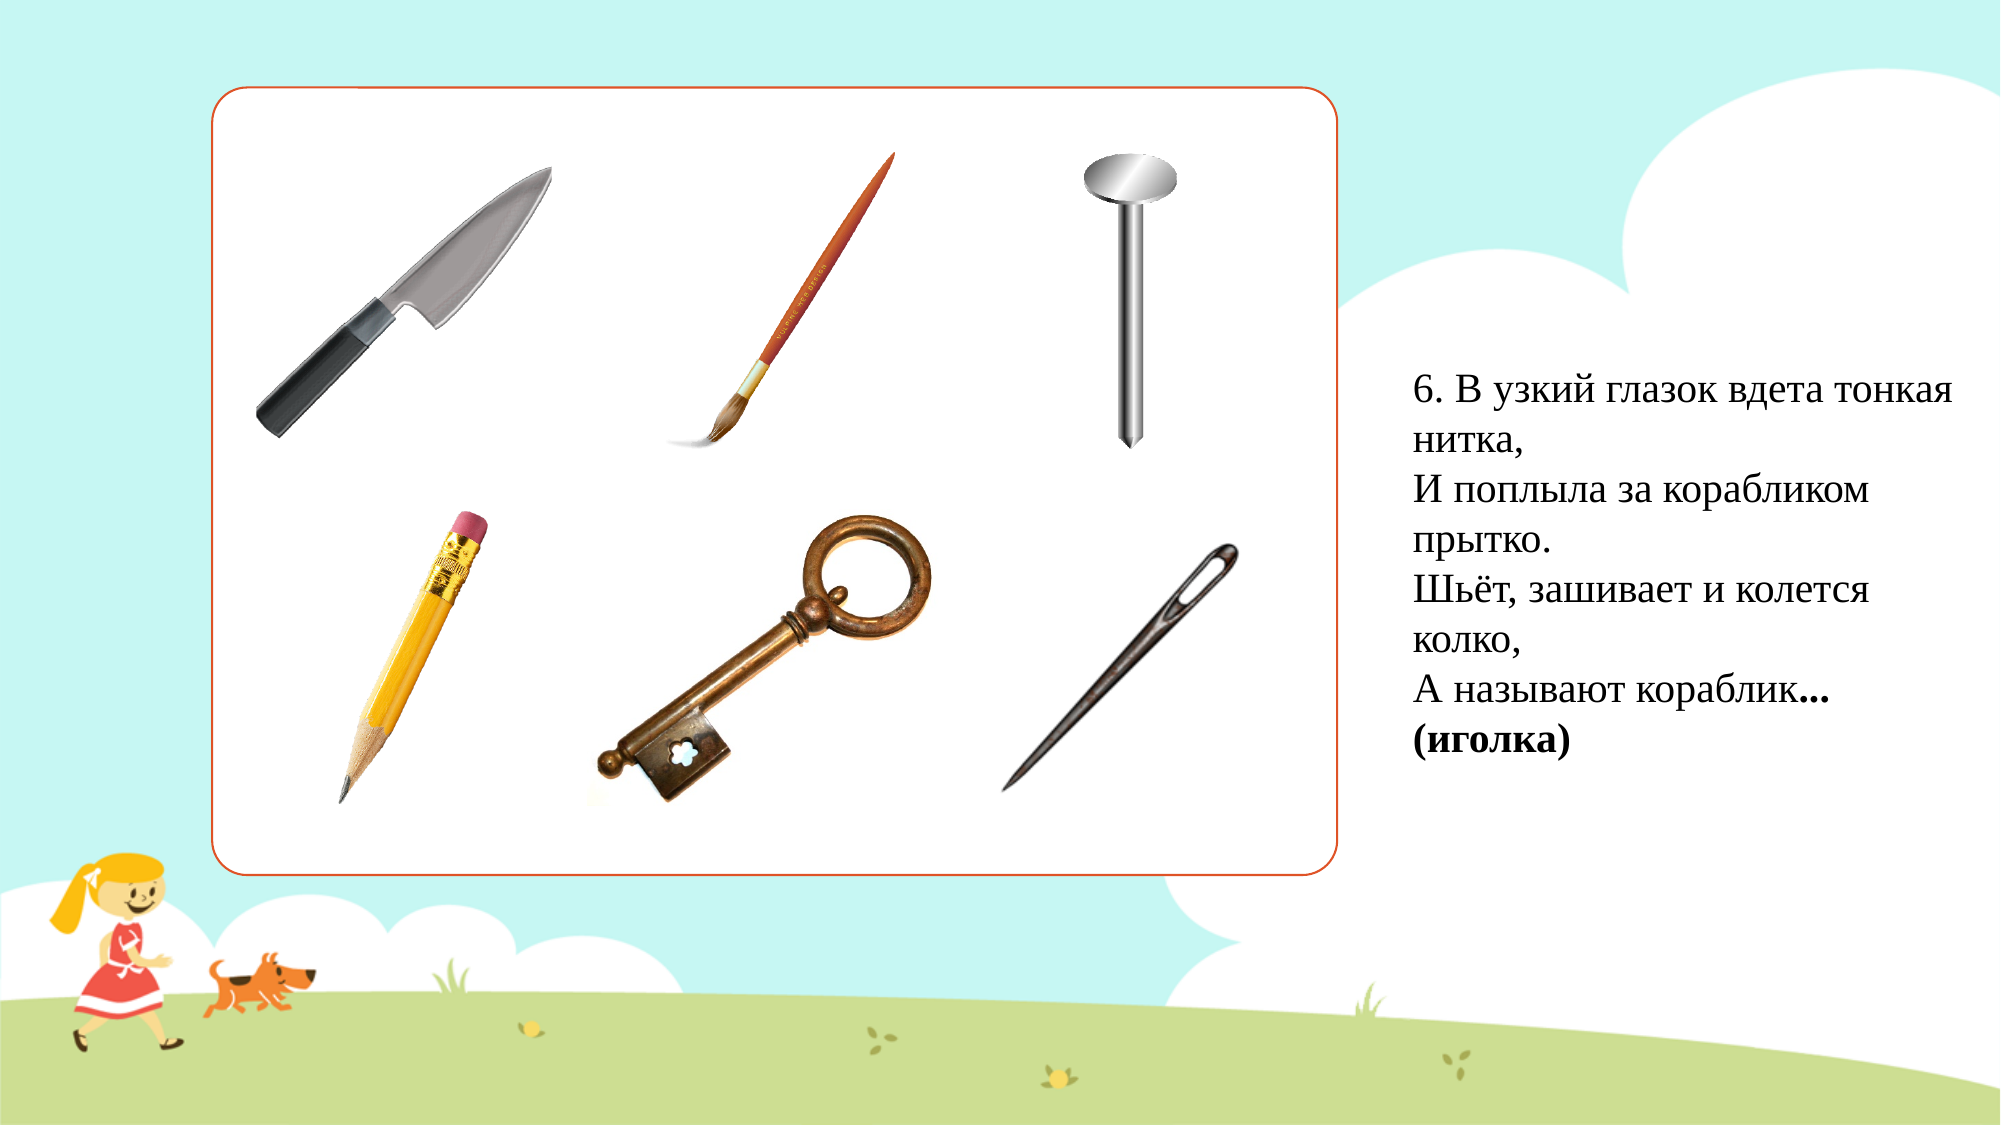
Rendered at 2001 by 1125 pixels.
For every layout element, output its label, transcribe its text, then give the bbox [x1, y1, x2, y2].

text_box 6. В узкий глазок вдета тонкая нитка, И поплыла за корабликом прытко. Шьёт, зашивает и колется колко, А называют кораблик... (иголка) [1398, 352, 1988, 768]
text_box [638, 466, 997, 848]
picture [0, 0, 2001, 1125]
text_box [1040, 463, 1399, 845]
